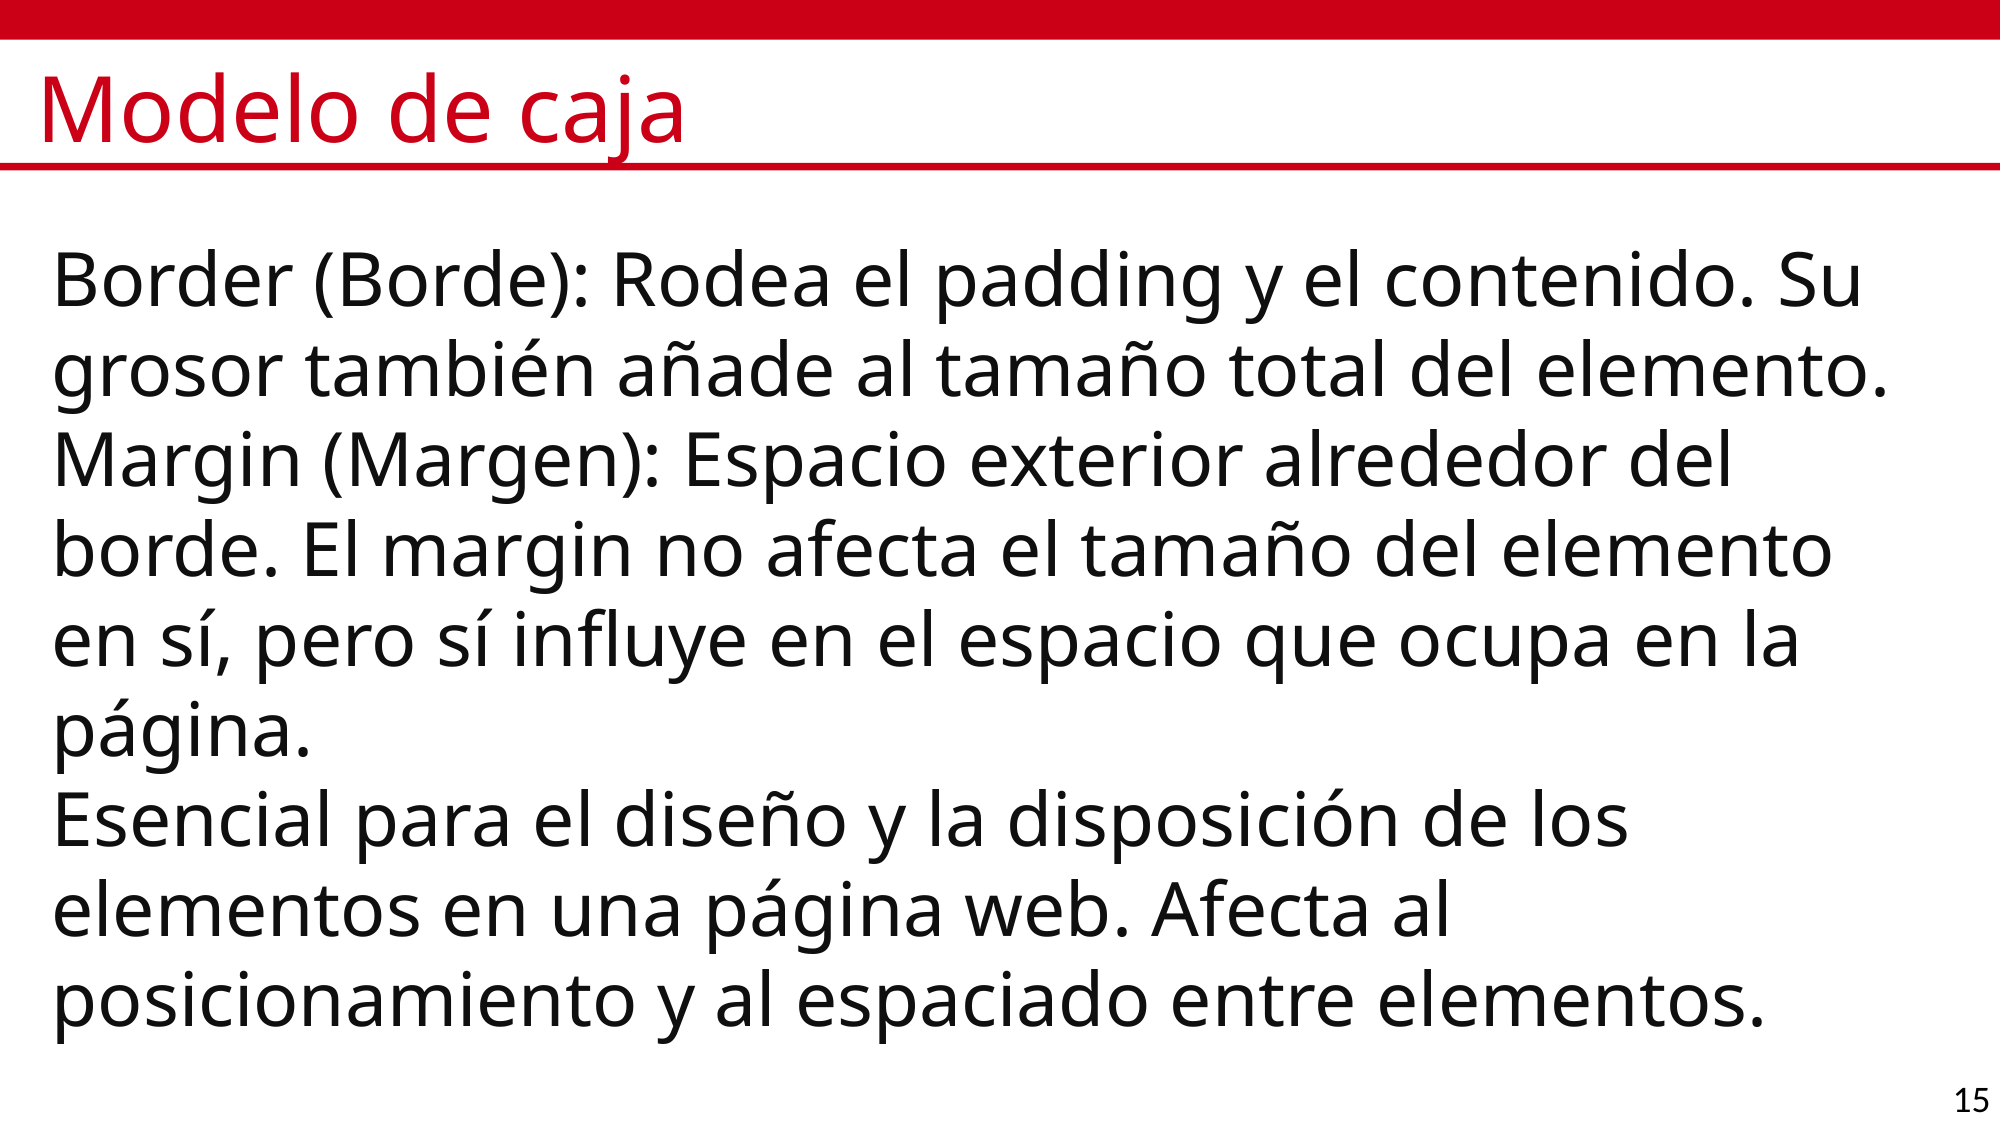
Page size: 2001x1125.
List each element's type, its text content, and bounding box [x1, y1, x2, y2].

slide_number 15 [1937, 1067, 2000, 1125]
subtitle Border (Borde): Rodea el padding y el contenido. Su grosor también añade al tamaño total del elemento. Margin (Margen): Espacio exterior alrededor del borde. El margin no afecta el tamaño del elemento en sí, pero sí influye en el espacio que ocupa en la página. Esencial para el diseño y la disposición de los elementos en una página web. Afecta al posicionamiento y al espaciado entre elementos. [51, 259, 1937, 1013]
title Modelo de caja [36, 57, 1964, 168]
